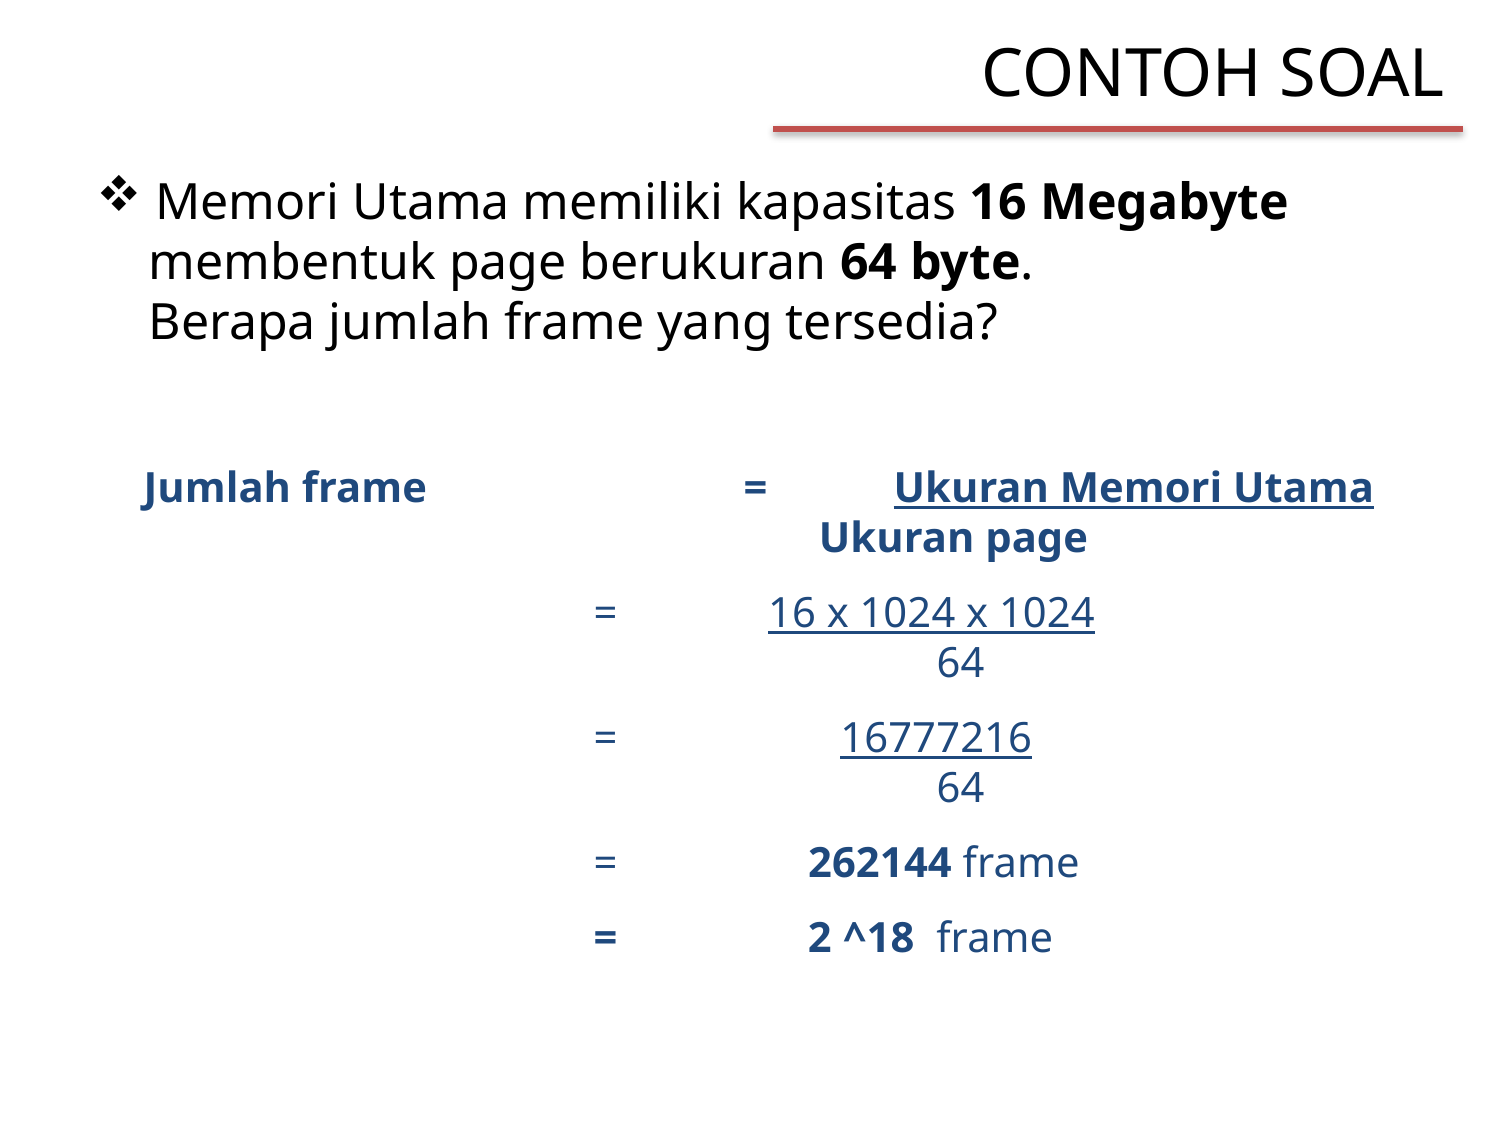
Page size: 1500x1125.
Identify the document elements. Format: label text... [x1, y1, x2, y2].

text_box Memori Utama memiliki kapasitas 16 Megabyte membentuk page berukuran 64 byte. Berapa jumlah frame yang tersedia? [81, 162, 1360, 358]
title CONTOH SOAL [621, 0, 1461, 139]
text_box Jumlah frame = Ukuran Memori Utama Ukuran page = 16 x 1024 x 1024 64 = 16777216 64 = 262144 frame = 2 ^18 frame [128, 408, 1454, 1019]
